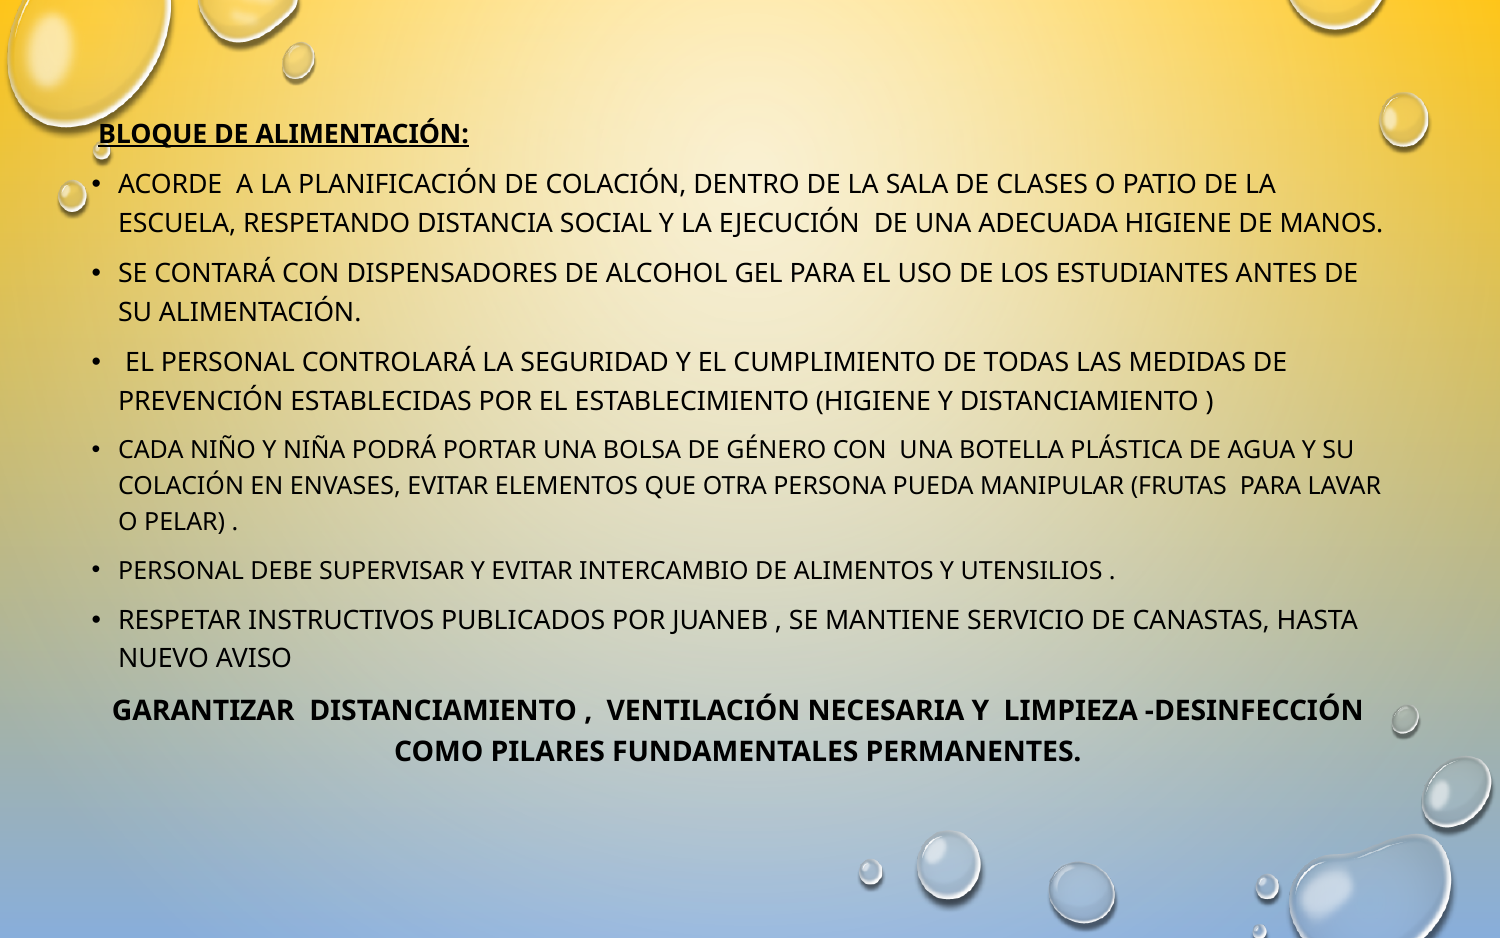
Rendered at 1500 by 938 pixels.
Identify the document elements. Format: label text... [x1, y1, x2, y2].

list Bloque de alimentación: Acorde a la planificación de colaciÓN, dentro de la sala de clases o patio de la escuela, respetando distancia social y la ejecución de una adecuada higiene de manos. se contará con dispensadores de alcohol gel para el uso de los estudiantes antes de SU ALIMENTACIÓN. el personal controlarÁ la seguridad y el cumplimiento de todas las medidas de prevención establecidas por el Establecimiento (higiene y distanciamiento ) CADA NIÑO Y NIÑA podrá PORTAR Una bolsa de género con UNA BOTELLA PLÁSTICA DE AGUA y su colación en envases, evitar elementos que otra persona pueda manipular (frutas para lavar o pelar) . Personal debe Supervisar y evitar intercambio de alimentos y utensilios . Respetar instructivos publicados por juaneb , se mantiene servicio de canastas, hasta nuevo aviso Garantizar distanciamiento , ventilación necesaria y limpieza -desinfección como pilares fundamentales permanentes. [76, 102, 1399, 800]
picture [0, 0, 1500, 938]
